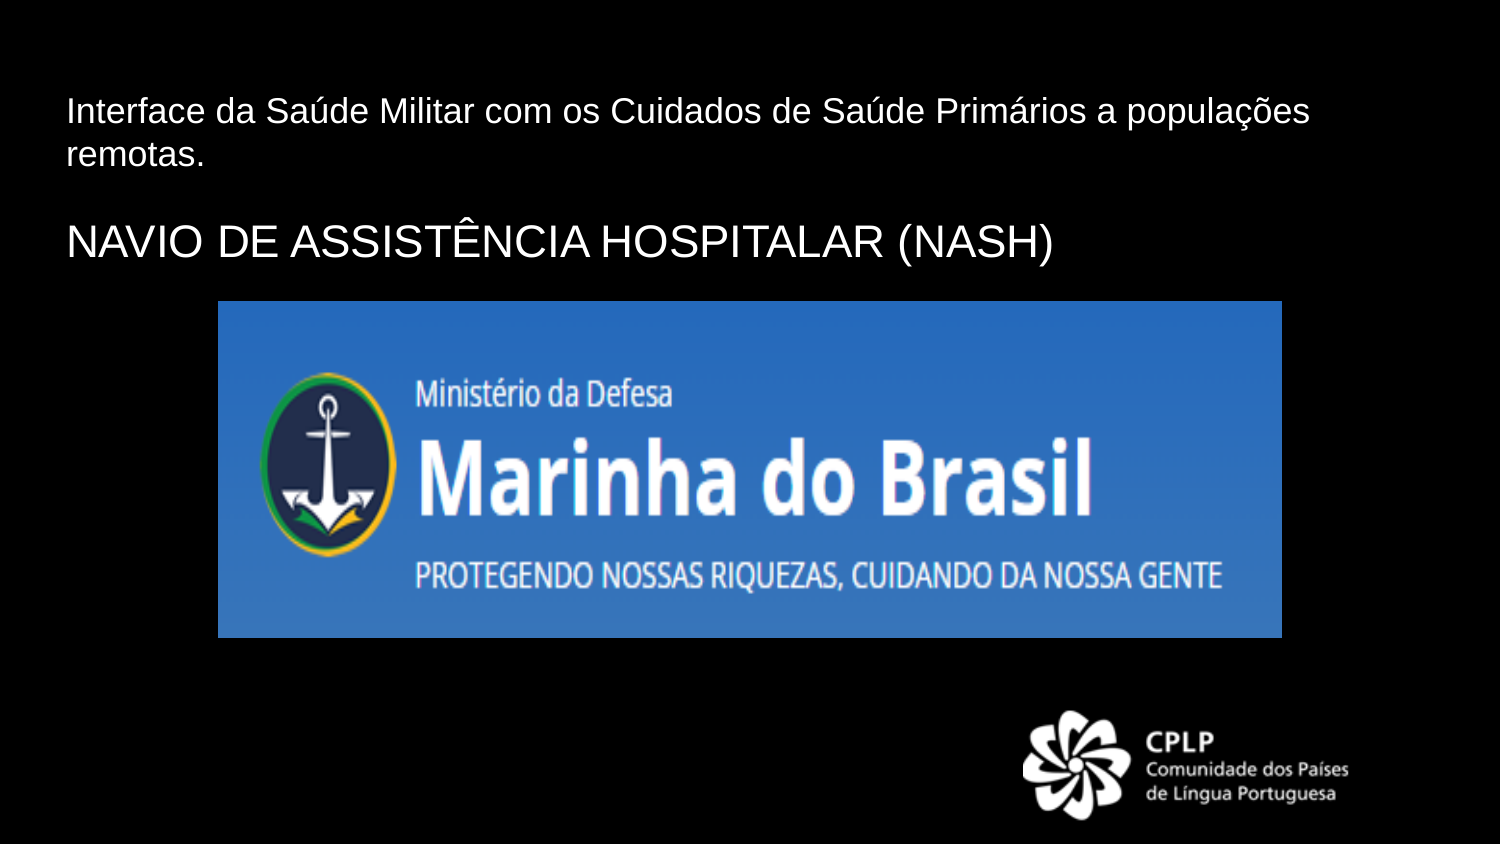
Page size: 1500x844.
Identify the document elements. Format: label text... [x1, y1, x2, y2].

list NAVIO DE ASSISTÊNCIA HOSPITALAR (NASH) [51, 189, 1449, 750]
picture [217, 300, 1282, 638]
title Interface da Saúde Militar com os Cuidados de Saúde Primários a populações remotas. [51, 72, 1449, 167]
picture [1023, 641, 1500, 844]
